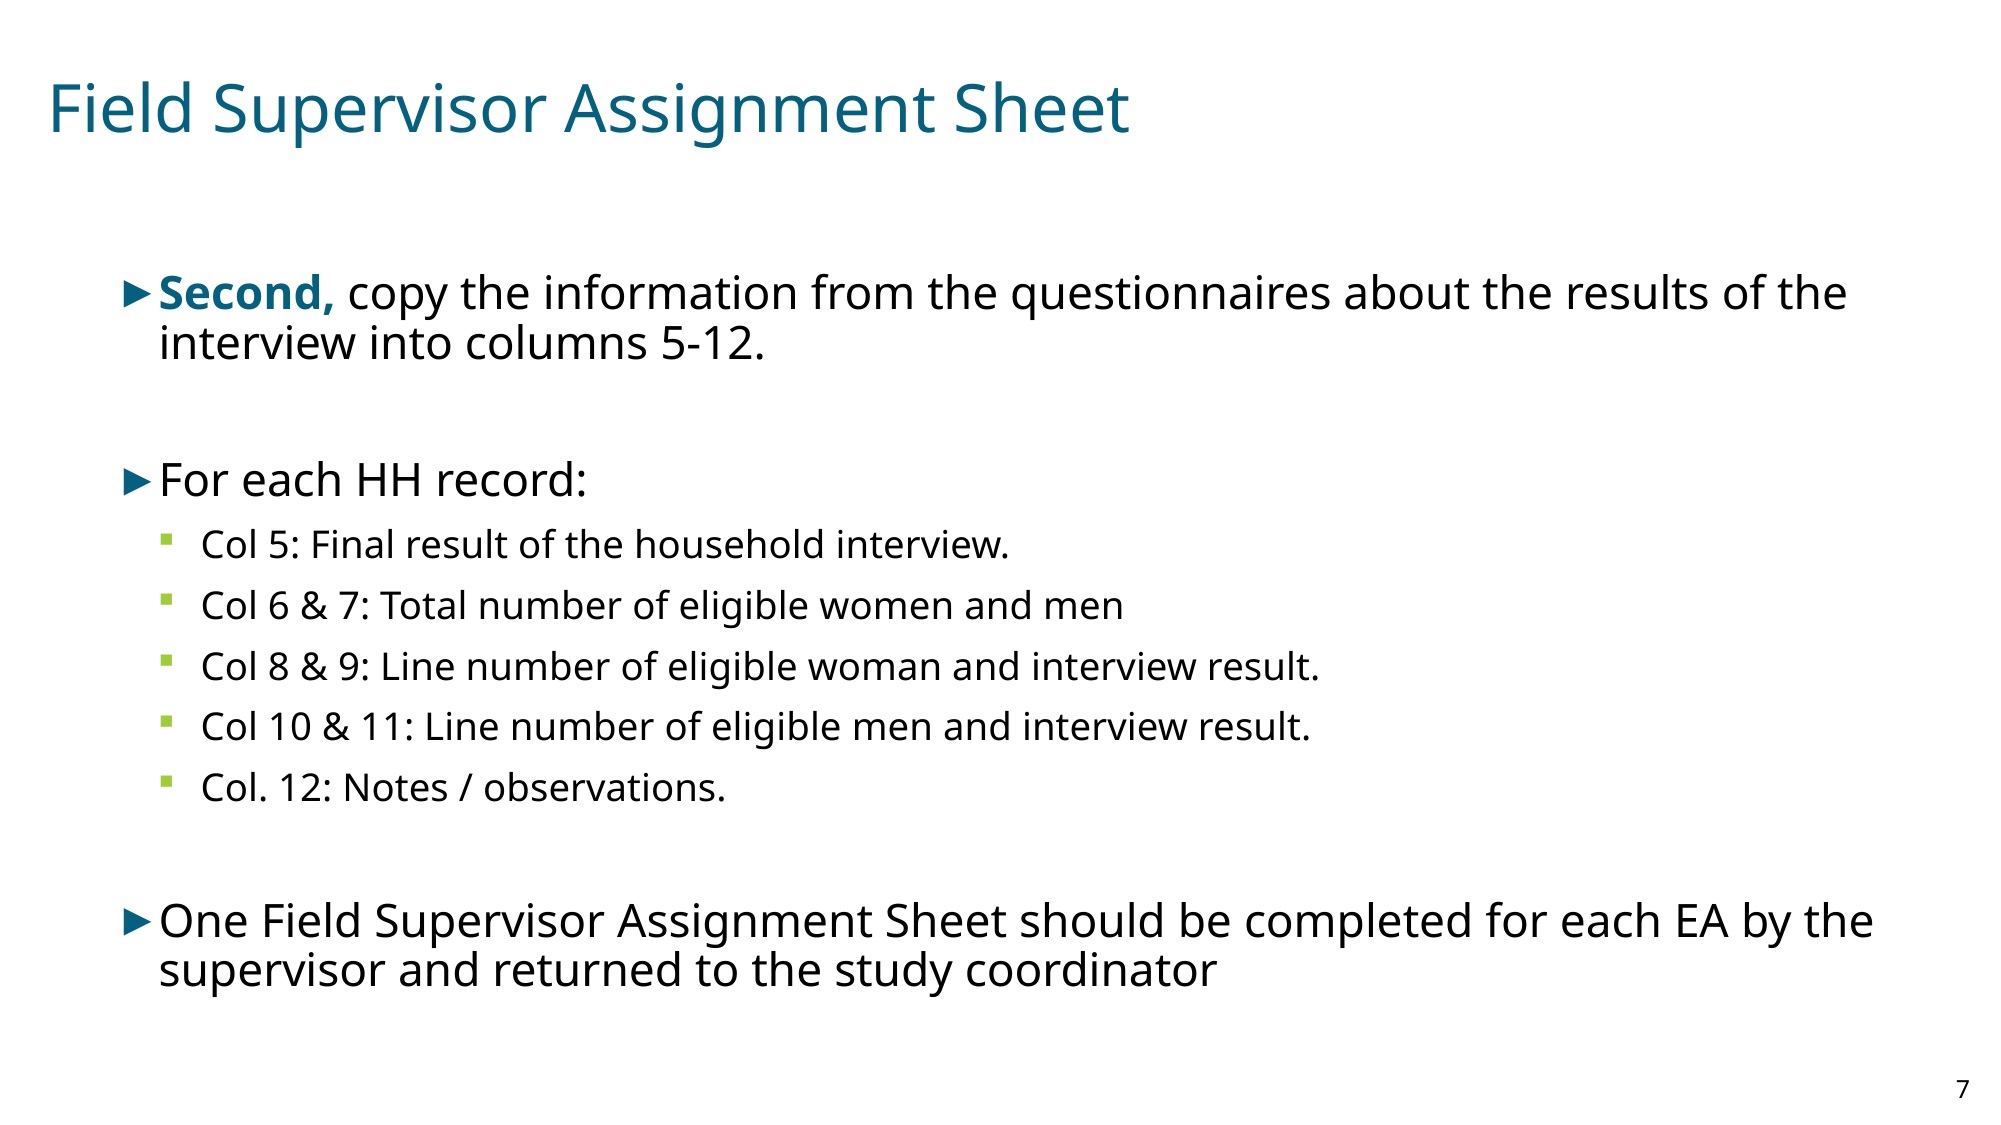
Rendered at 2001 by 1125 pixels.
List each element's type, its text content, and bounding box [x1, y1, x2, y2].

title Field Supervisor Assignment Sheet [32, 11, 1971, 200]
list Second, copy the information from the questionnaires about the results of the interview into columns 5-12. For each HH record: Col 5: Final result of the household interview. Col 6 & 7: Total number of eligible women and men Col 8 & 9: Line number of eligible woman and interview result. Col 10 & 11: Line number of eligible men and interview result. Col. 12: Notes / observations. One Field Supervisor Assignment Sheet should be completed for each EA by the supervisor and returned to the study coordinator [99, 262, 1905, 1005]
